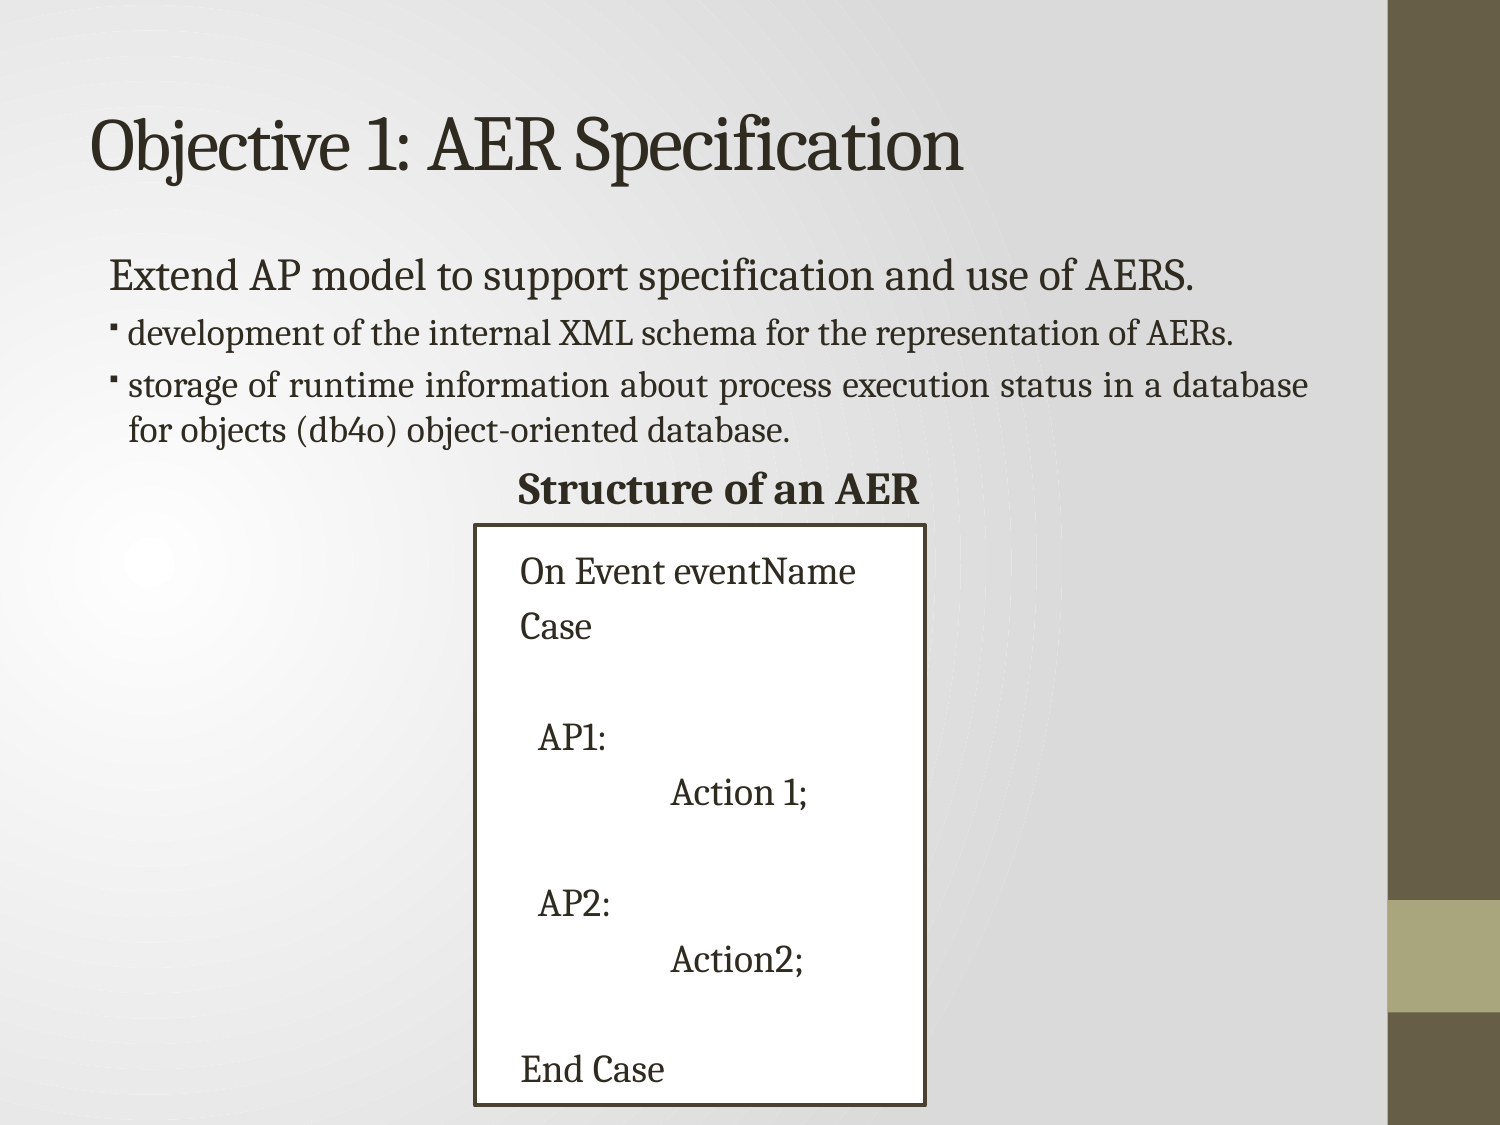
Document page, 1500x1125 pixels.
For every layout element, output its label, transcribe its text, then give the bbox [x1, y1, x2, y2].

list Extend AP model to support specification and use of AERS. development of the internal XML schema for the representation of AERs. storage of runtime information about process execution status in a database for objects (db4o) object-oriented database. Structure of an AER [75, 237, 1325, 1125]
title Objective 1: AER Specification [75, 45, 1325, 233]
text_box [474, 524, 926, 1125]
